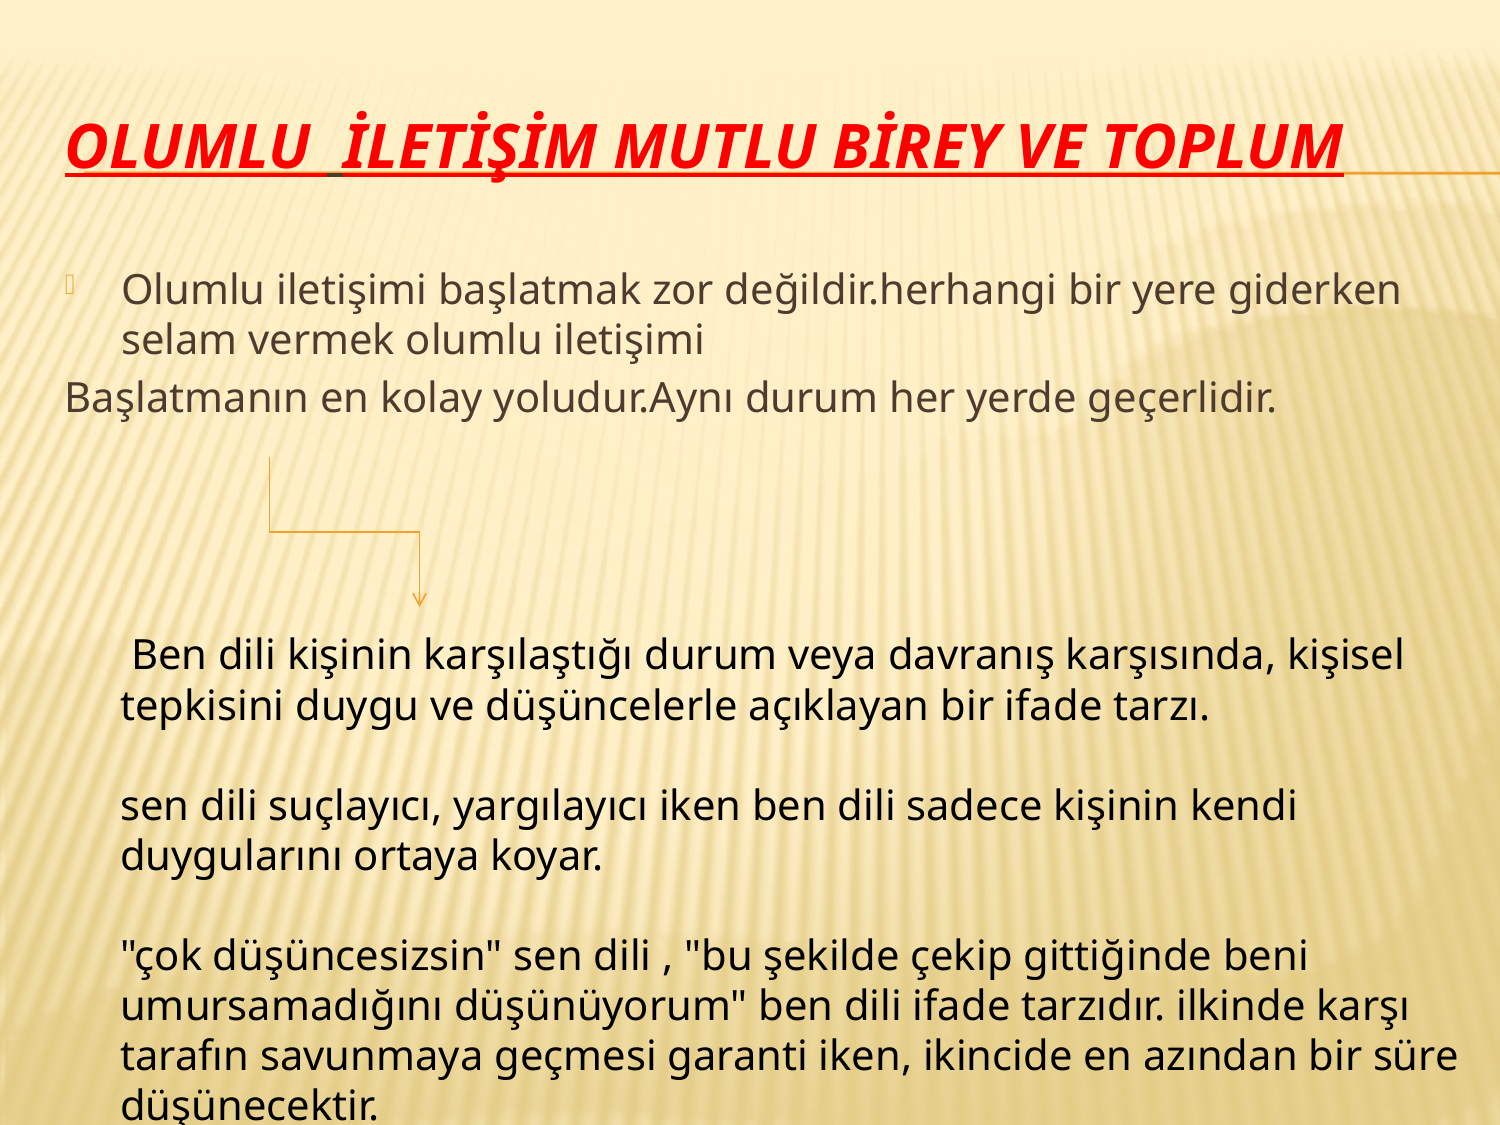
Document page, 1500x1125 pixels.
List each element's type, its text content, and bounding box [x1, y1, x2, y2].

list Olumlu iletişimi başlatmak zor değildir.herhangi bir yere giderken selam vermek olumlu iletişimi Başlatmanın en kolay yoludur.Aynı durum her yerde geçerlidir. [50, 254, 1475, 998]
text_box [269, 456, 420, 608]
text_box Ben dili kişinin karşılaştığı durum veya davranış karşısında, kişisel tepkisini duygu ve düşüncelerle açıklayan bir ifade tarzı. sen dili suçlayıcı, yargılayıcı iken ben dili sadece kişinin kendi duygularını ortaya koyar. "çok düşüncesizsin" sen dili , "bu şekilde çekip gittiğinde beni umursamadığını düşünüyorum" ben dili ifade tarzıdır. ilkinde karşı tarafın savunmaya geçmesi garanti iken, ikincide en azından bir süre düşünecektir. [105, 621, 1477, 1125]
title Olumlu iletişim mutlu birey ve toplum [50, 75, 1475, 213]
